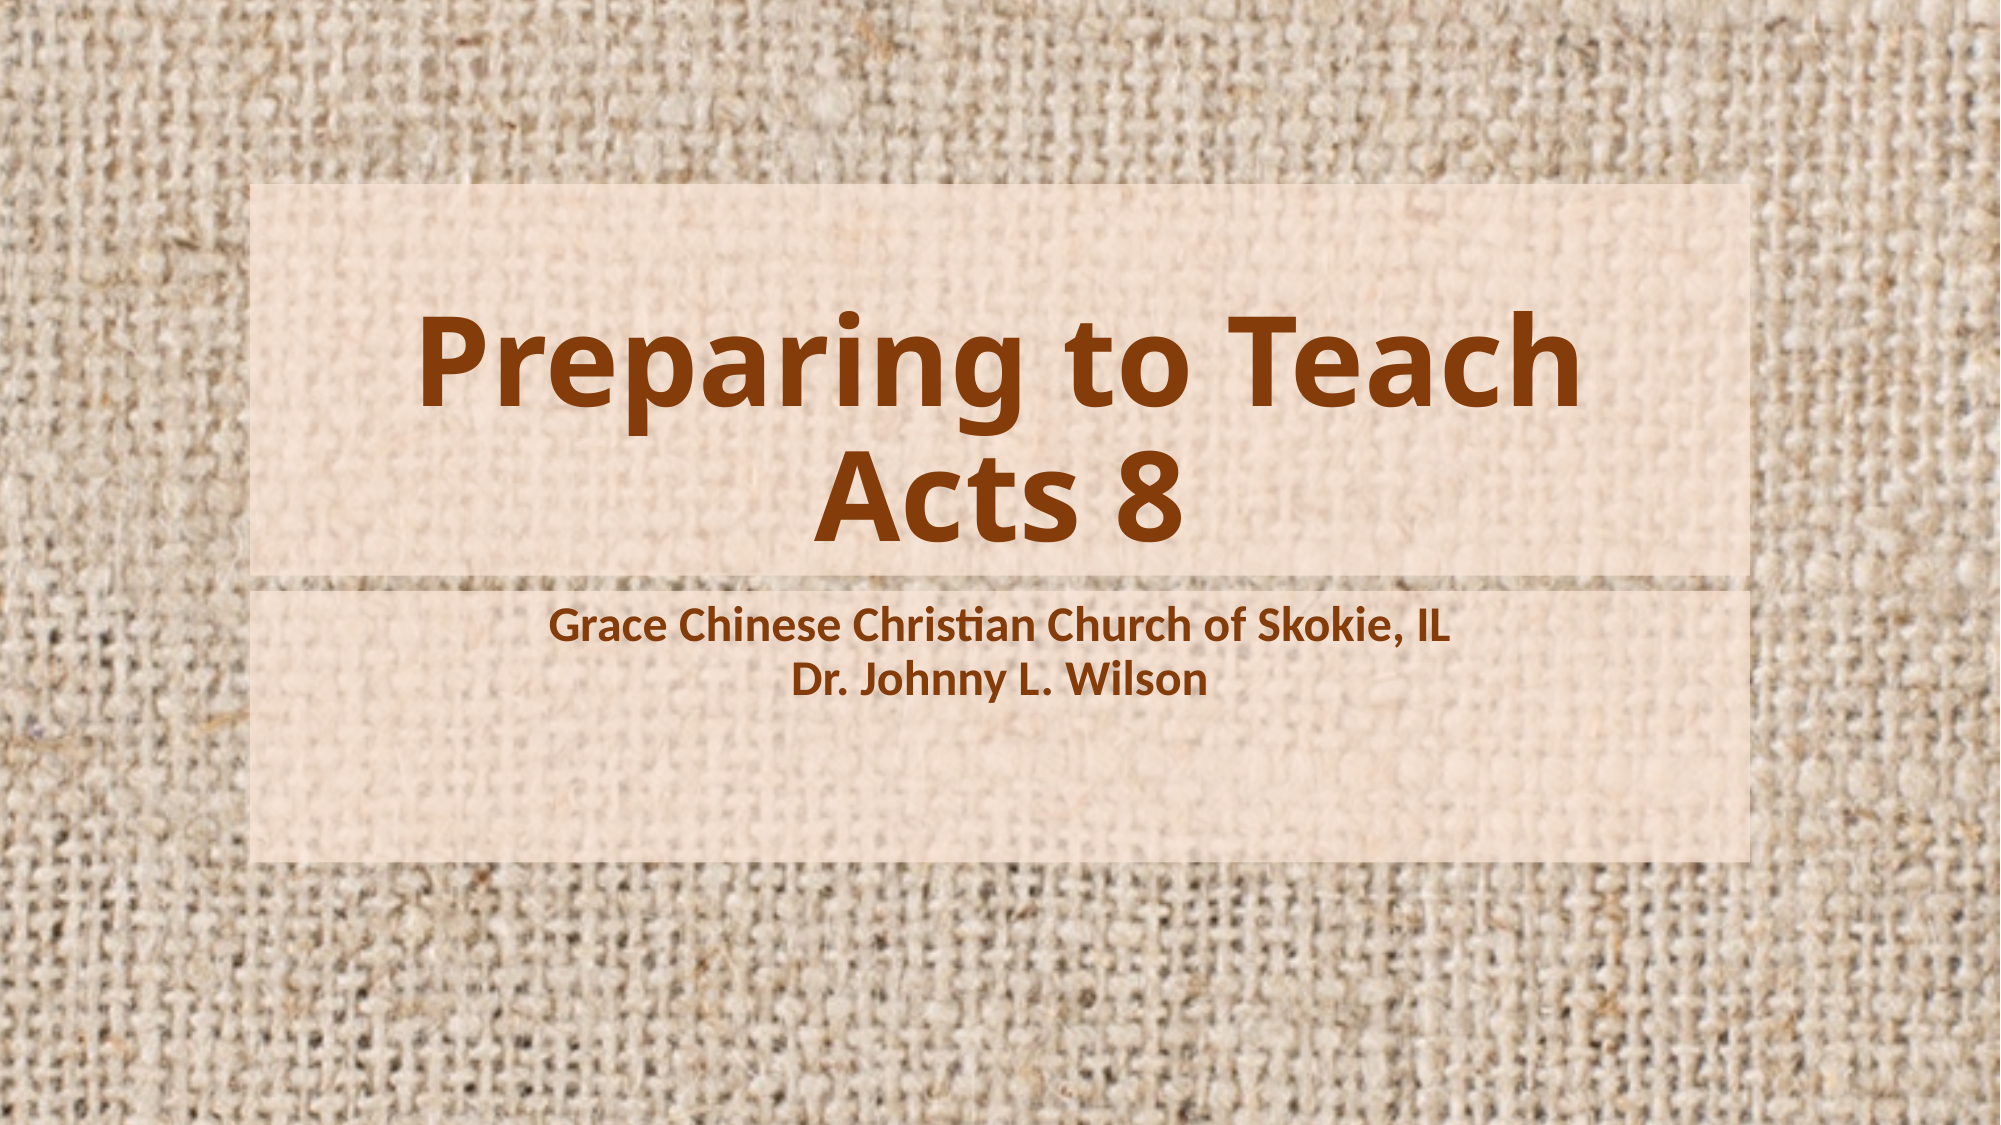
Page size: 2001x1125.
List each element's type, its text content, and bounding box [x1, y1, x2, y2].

title Preparing to Teach Acts 8 [249, 184, 1750, 576]
picture [0, 0, 2000, 1125]
subtitle Grace Chinese Christian Church of Skokie, IL Dr. Johnny L. Wilson [249, 590, 1750, 863]
